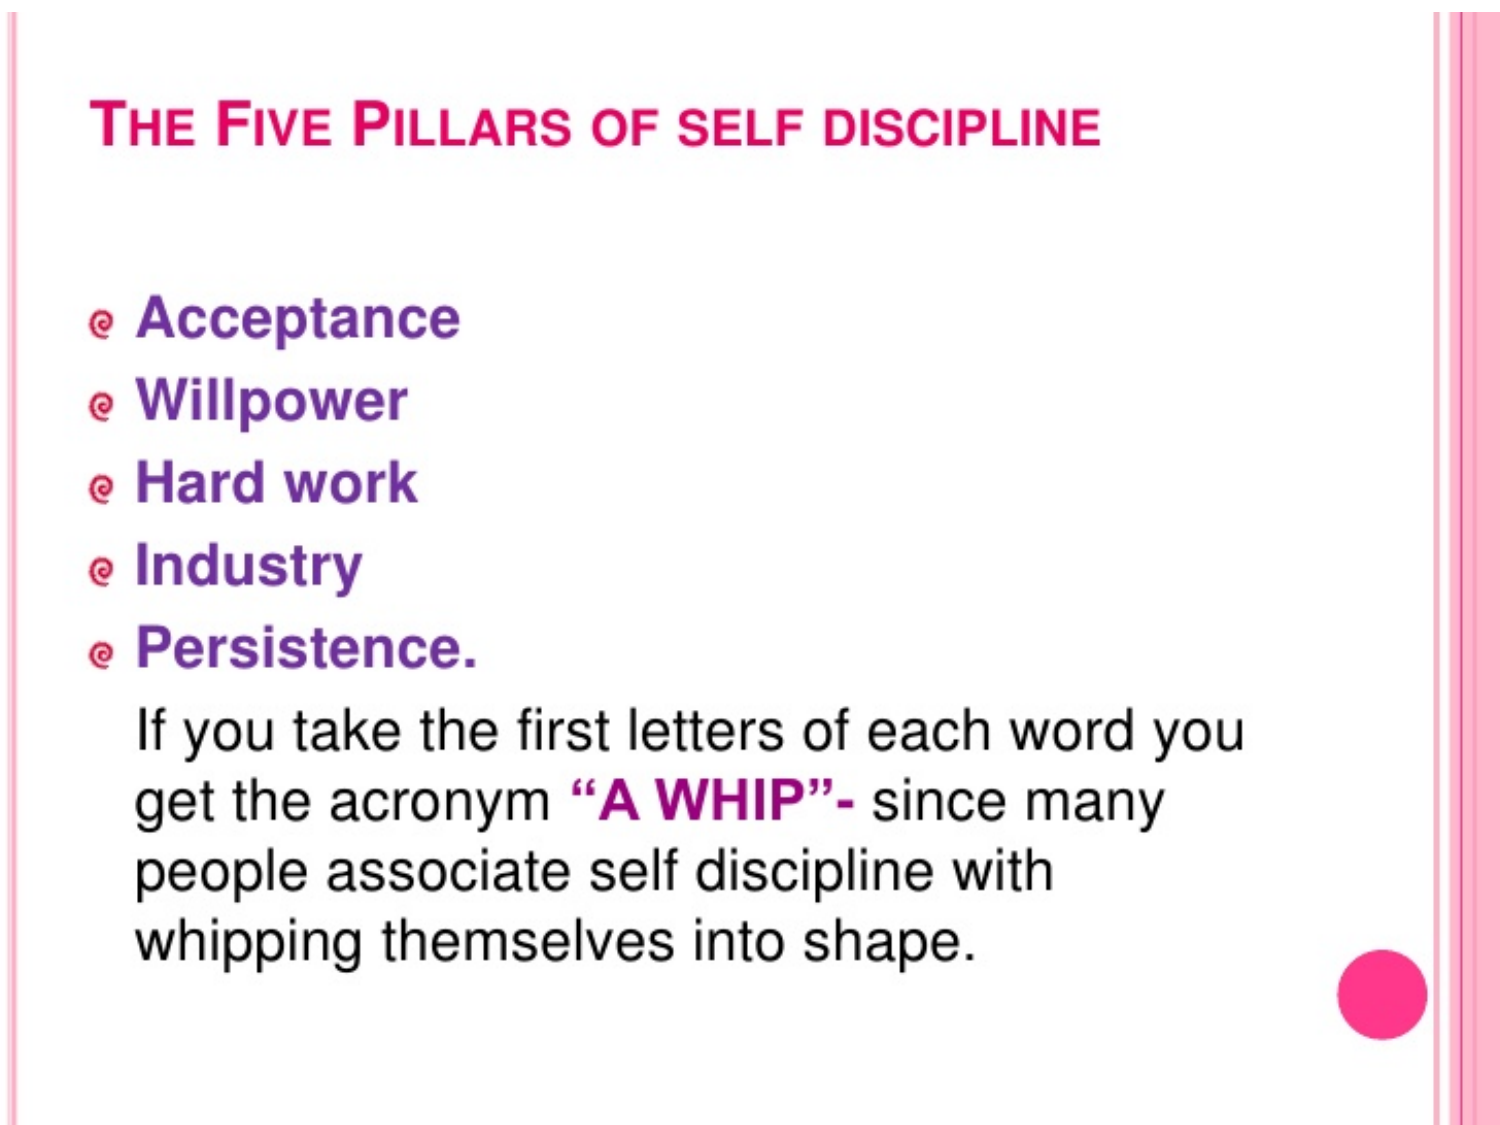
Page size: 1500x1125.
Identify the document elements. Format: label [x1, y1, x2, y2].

list [0, 12, 1500, 1125]
